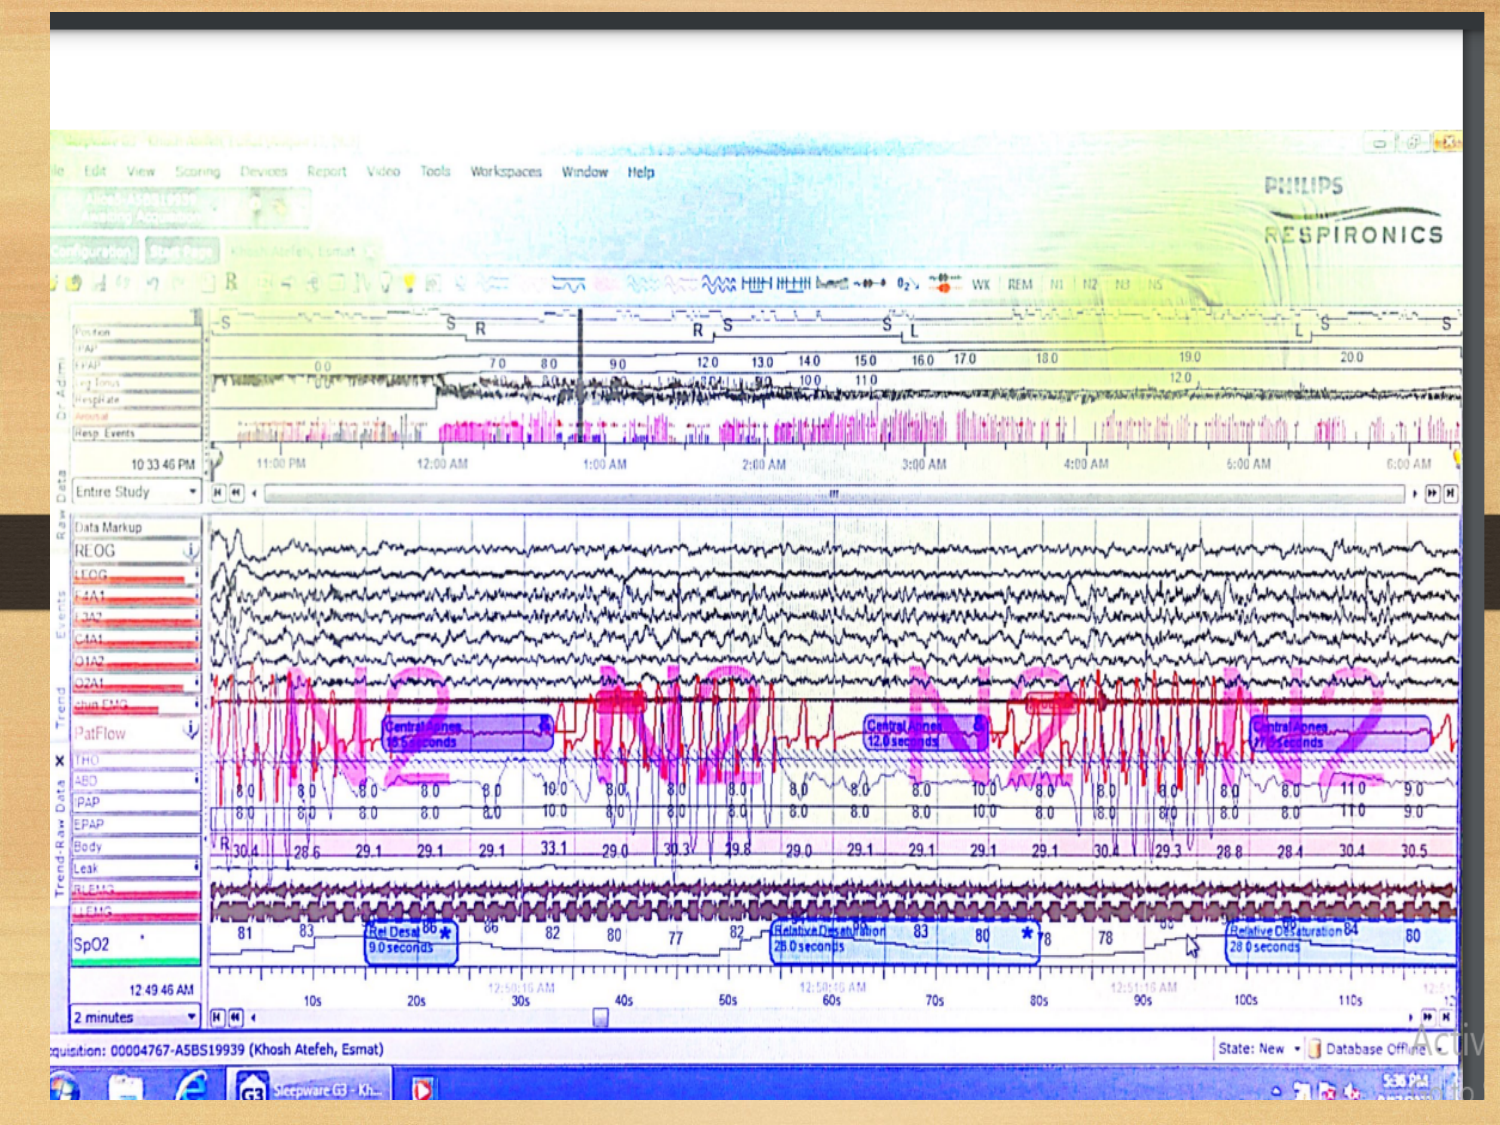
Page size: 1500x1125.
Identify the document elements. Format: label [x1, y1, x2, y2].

picture [0, 0, 1500, 1125]
list [49, 12, 1485, 1101]
